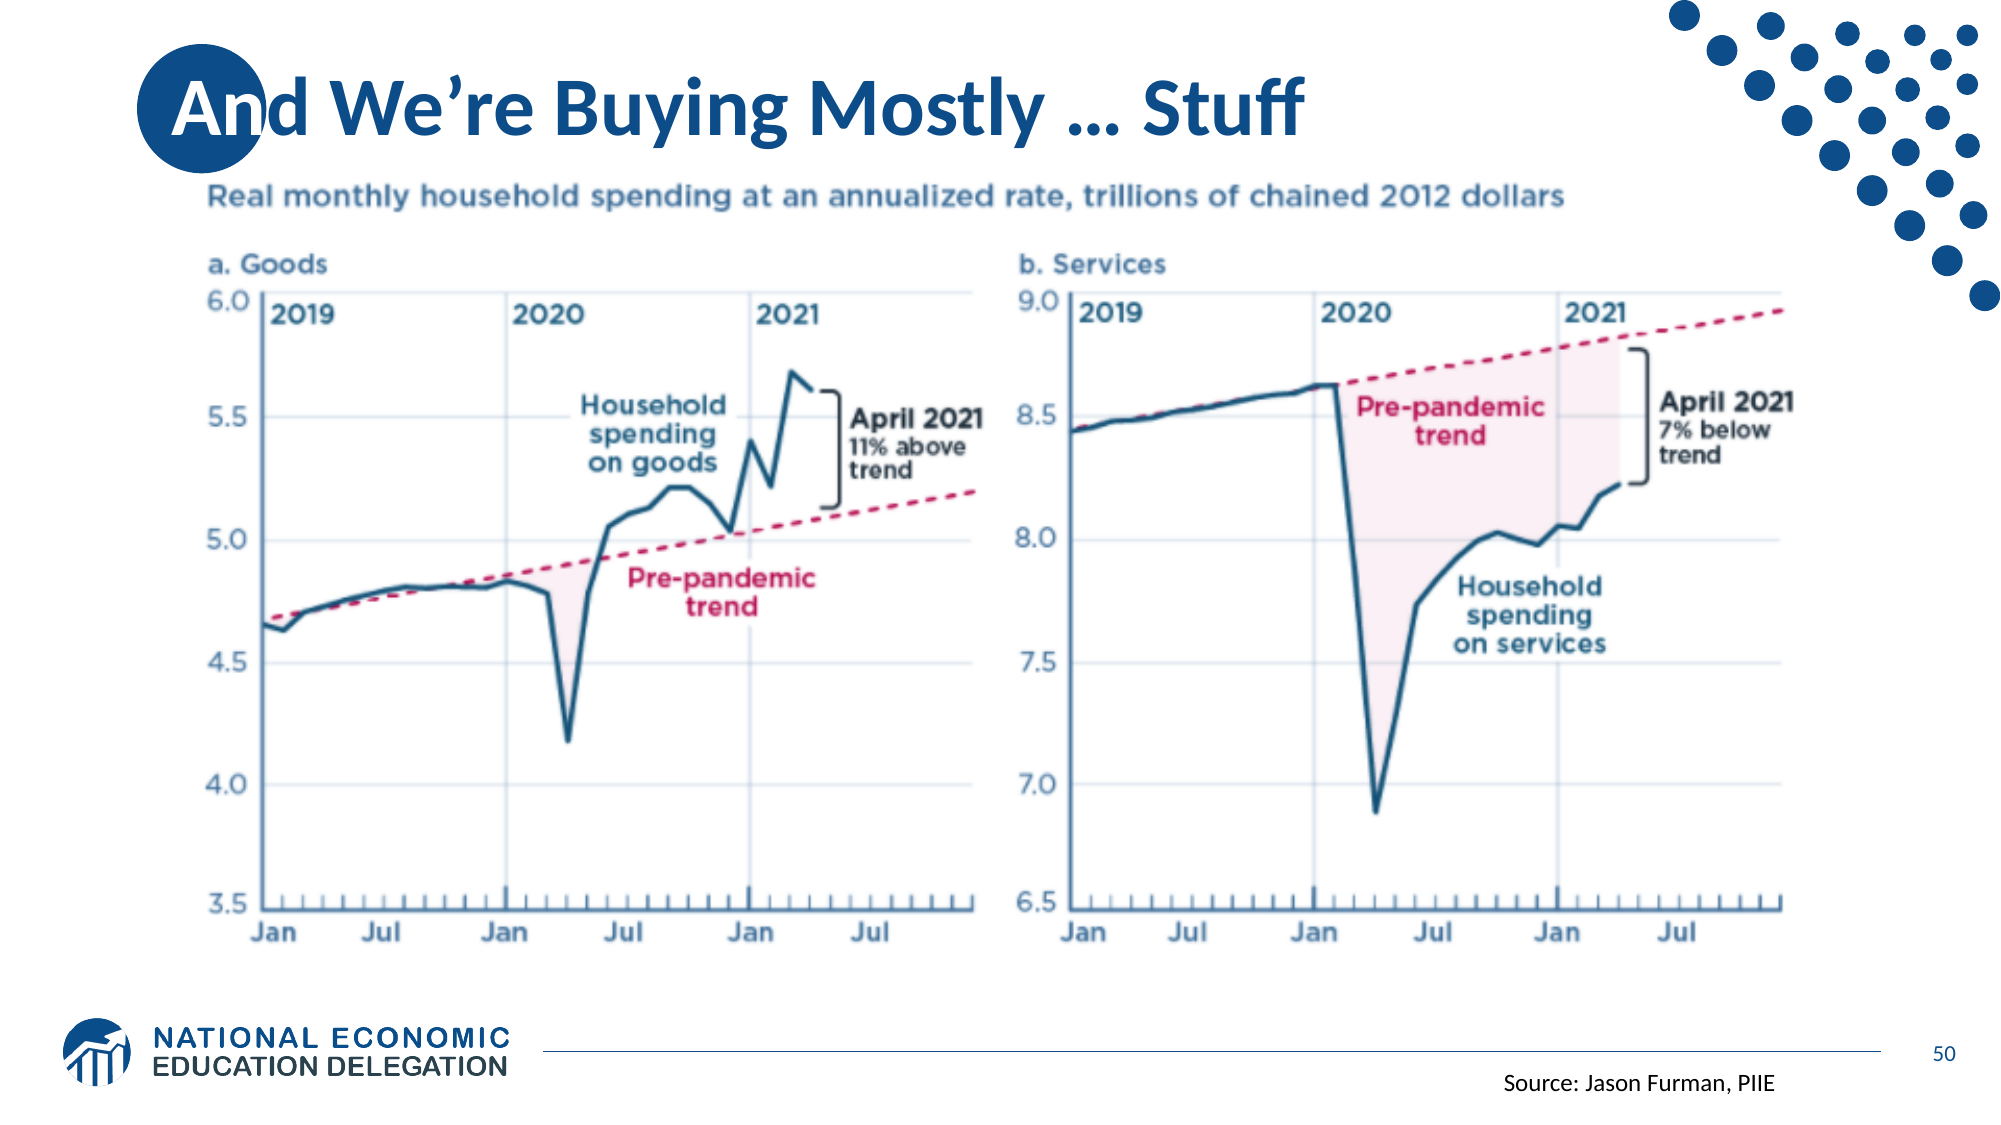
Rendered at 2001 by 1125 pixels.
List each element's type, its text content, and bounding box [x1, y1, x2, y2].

text_box Source: Jason Furman, PIIE [1489, 1059, 1792, 1104]
slide_number 50 [1521, 1022, 1972, 1082]
title And We’re Buying Mostly … Stuff [156, 0, 1882, 218]
picture [55, 1013, 520, 1091]
picture [198, 177, 1802, 948]
